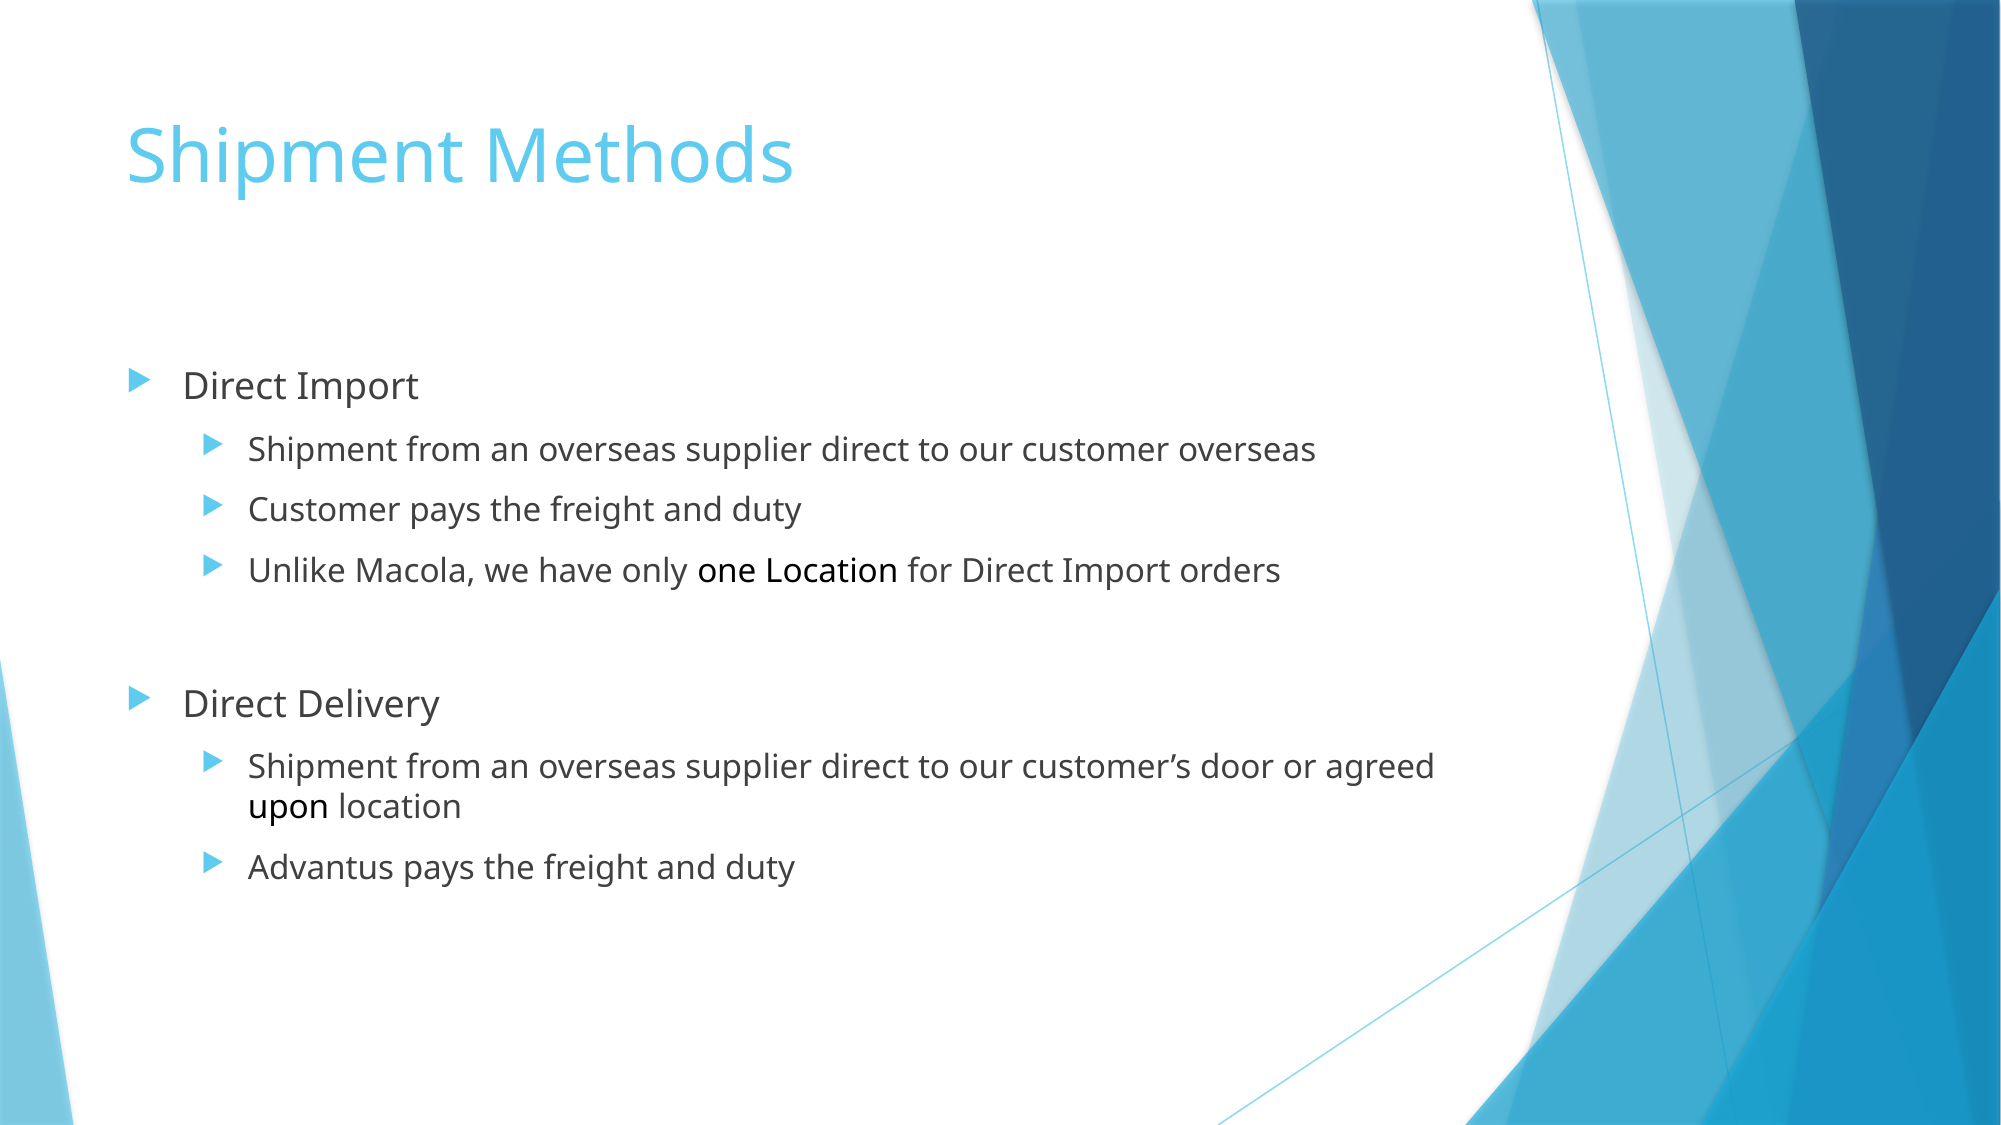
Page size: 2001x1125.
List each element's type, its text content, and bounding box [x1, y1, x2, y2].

list Direct Import Shipment from an overseas supplier direct to our customer overseas Customer pays the freight and duty Unlike Macola, we have only one Location for Direct Import orders Direct Delivery Shipment from an overseas supplier direct to our customer’s door or agreed upon location Advantus pays the freight and duty [111, 354, 1522, 992]
title Shipment Methods [111, 99, 1522, 317]
